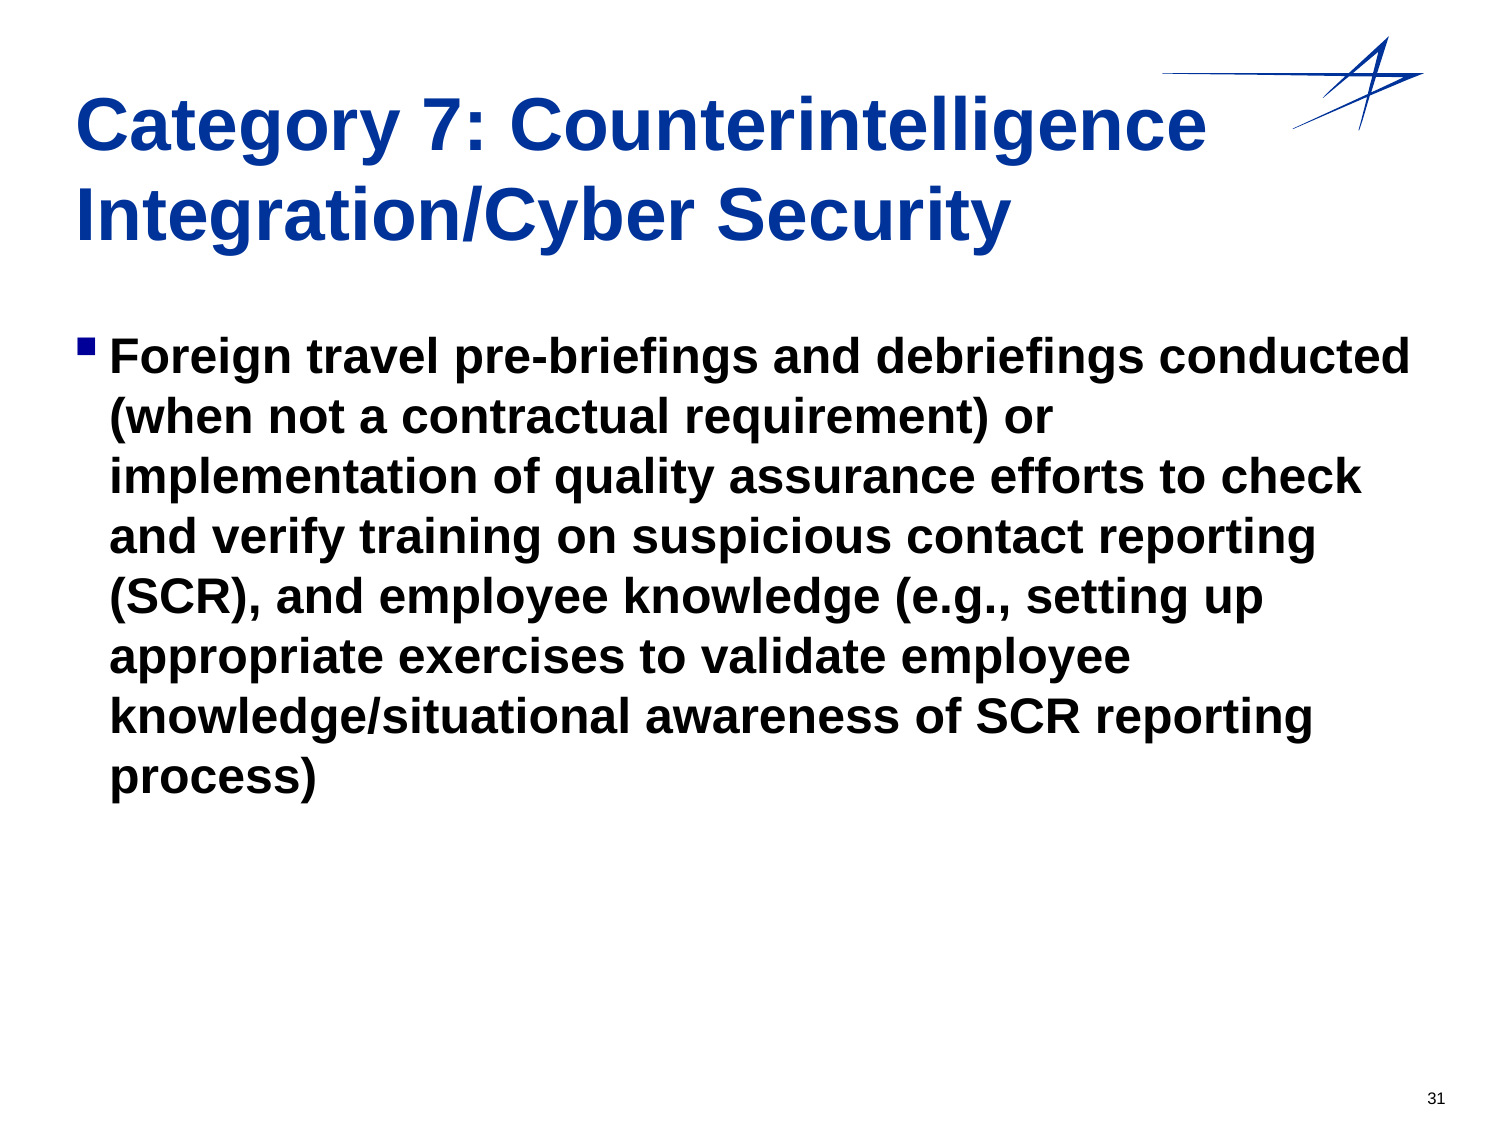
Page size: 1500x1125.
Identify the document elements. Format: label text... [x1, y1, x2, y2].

title Category 7: Counterintelligence Integration/Cyber Security [75, 74, 1276, 163]
list Foreign travel pre-briefings and debriefings conducted (when not a contractual requirement) or implementation of quality assurance efforts to check and verify training on suspicious contact reporting (SCR), and employee knowledge (e.g., setting up appropriate exercises to validate employee knowledge/situational awareness of SCR reporting process) [72, 323, 1423, 898]
